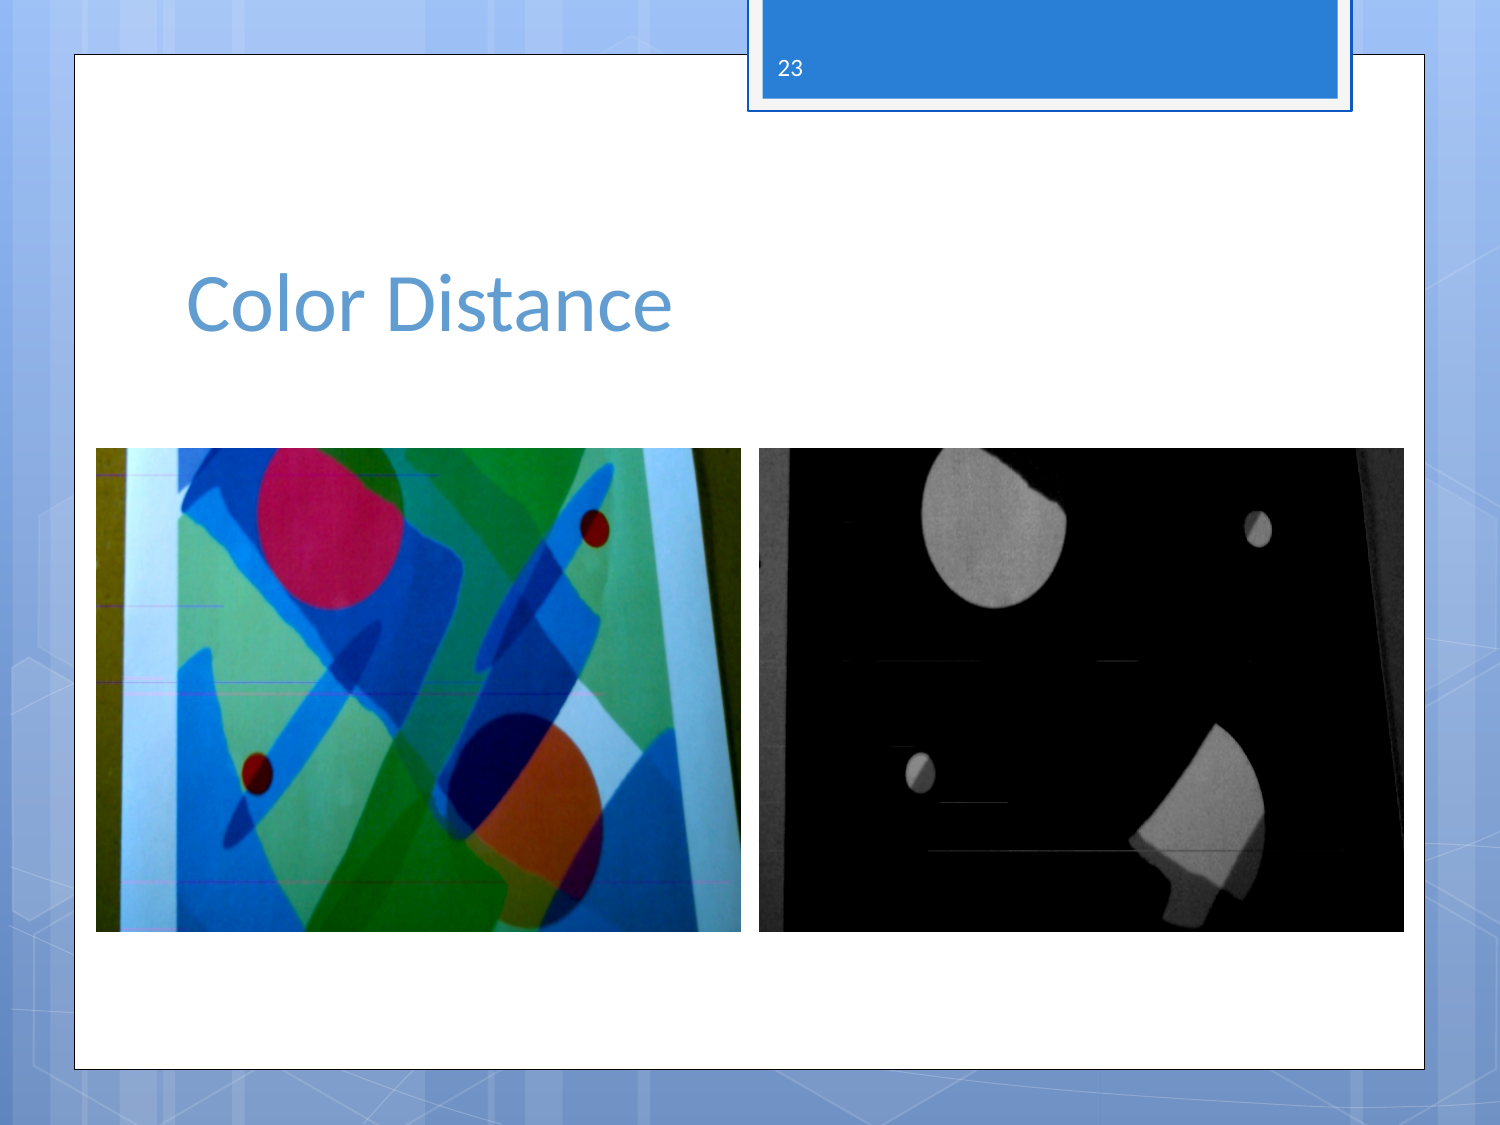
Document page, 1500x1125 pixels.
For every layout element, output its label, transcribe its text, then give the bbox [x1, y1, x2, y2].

picture [96, 448, 741, 932]
title Color Distance [171, 168, 1324, 357]
picture [759, 448, 1404, 932]
slide_number 22 [762, 36, 982, 97]
